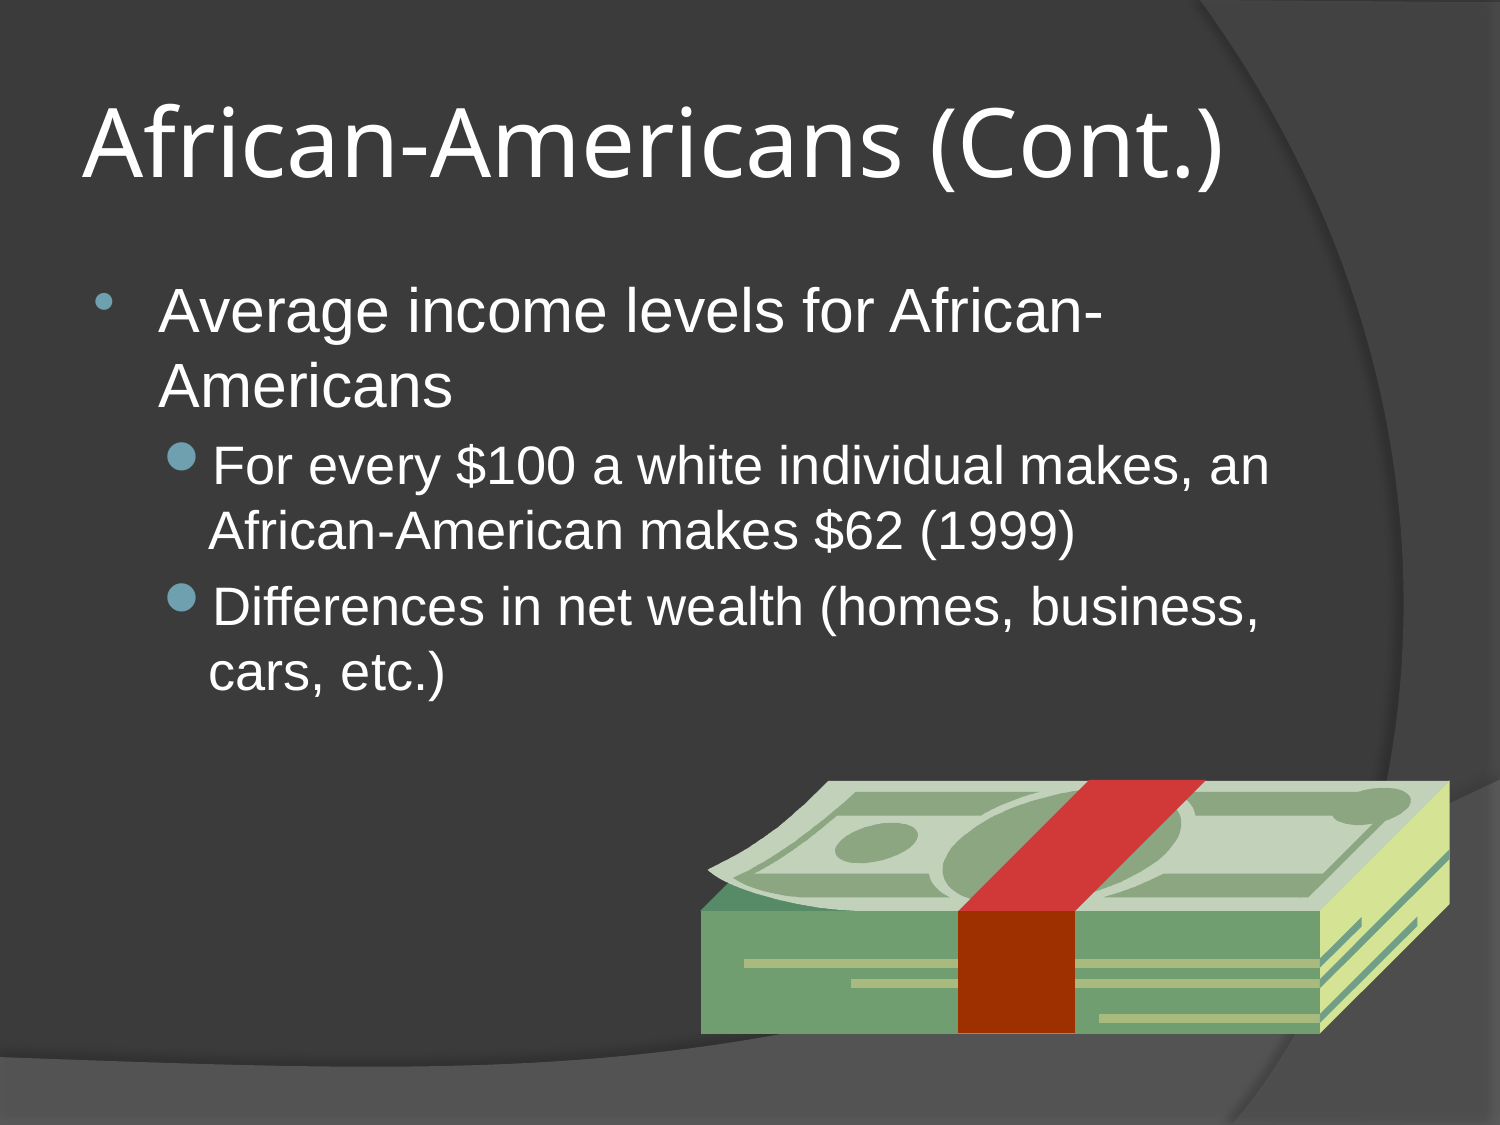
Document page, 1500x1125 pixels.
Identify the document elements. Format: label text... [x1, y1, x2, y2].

title African-Americans (Cont.) [75, 45, 1300, 233]
picture [699, 774, 1455, 1039]
list Average income levels for African-Americans For every $100 a white individual makes, an African-American makes $62 (1999) Differences in net wealth (homes, business, cars, etc.) [75, 262, 1300, 1005]
